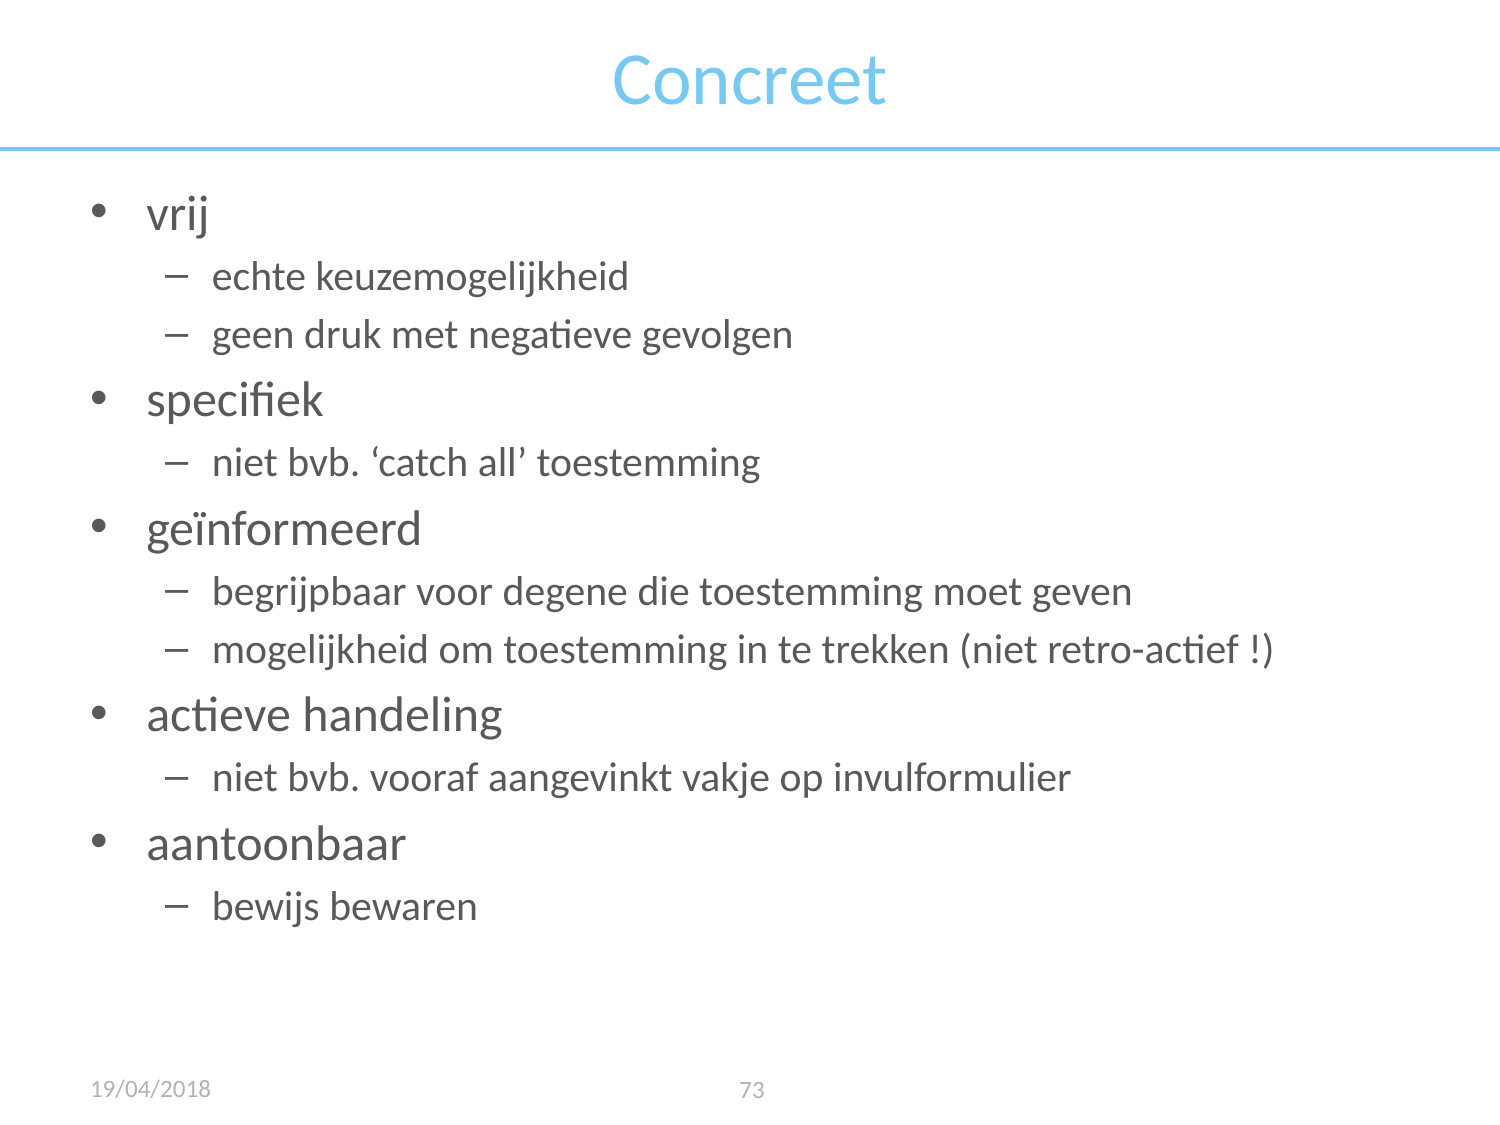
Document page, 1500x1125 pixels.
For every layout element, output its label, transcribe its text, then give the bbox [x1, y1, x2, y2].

title Concreet [0, 0, 1500, 149]
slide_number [75, 1057, 425, 1118]
list vrij echte keuzemogelijkheid geen druk met negatieve gevolgen specifiek niet bvb. ‘catch all’ toestemming geïnformeerd begrijpbaar voor degene die toestemming moet geven mogelijkheid om toestemming in te trekken (niet retro-actief !) actieve handeling niet bvb. vooraf aangevinkt vakje op invulformulier aantoonbaar bewijs bewaren [75, 172, 1425, 1035]
slide_number 73 [577, 1058, 928, 1119]
